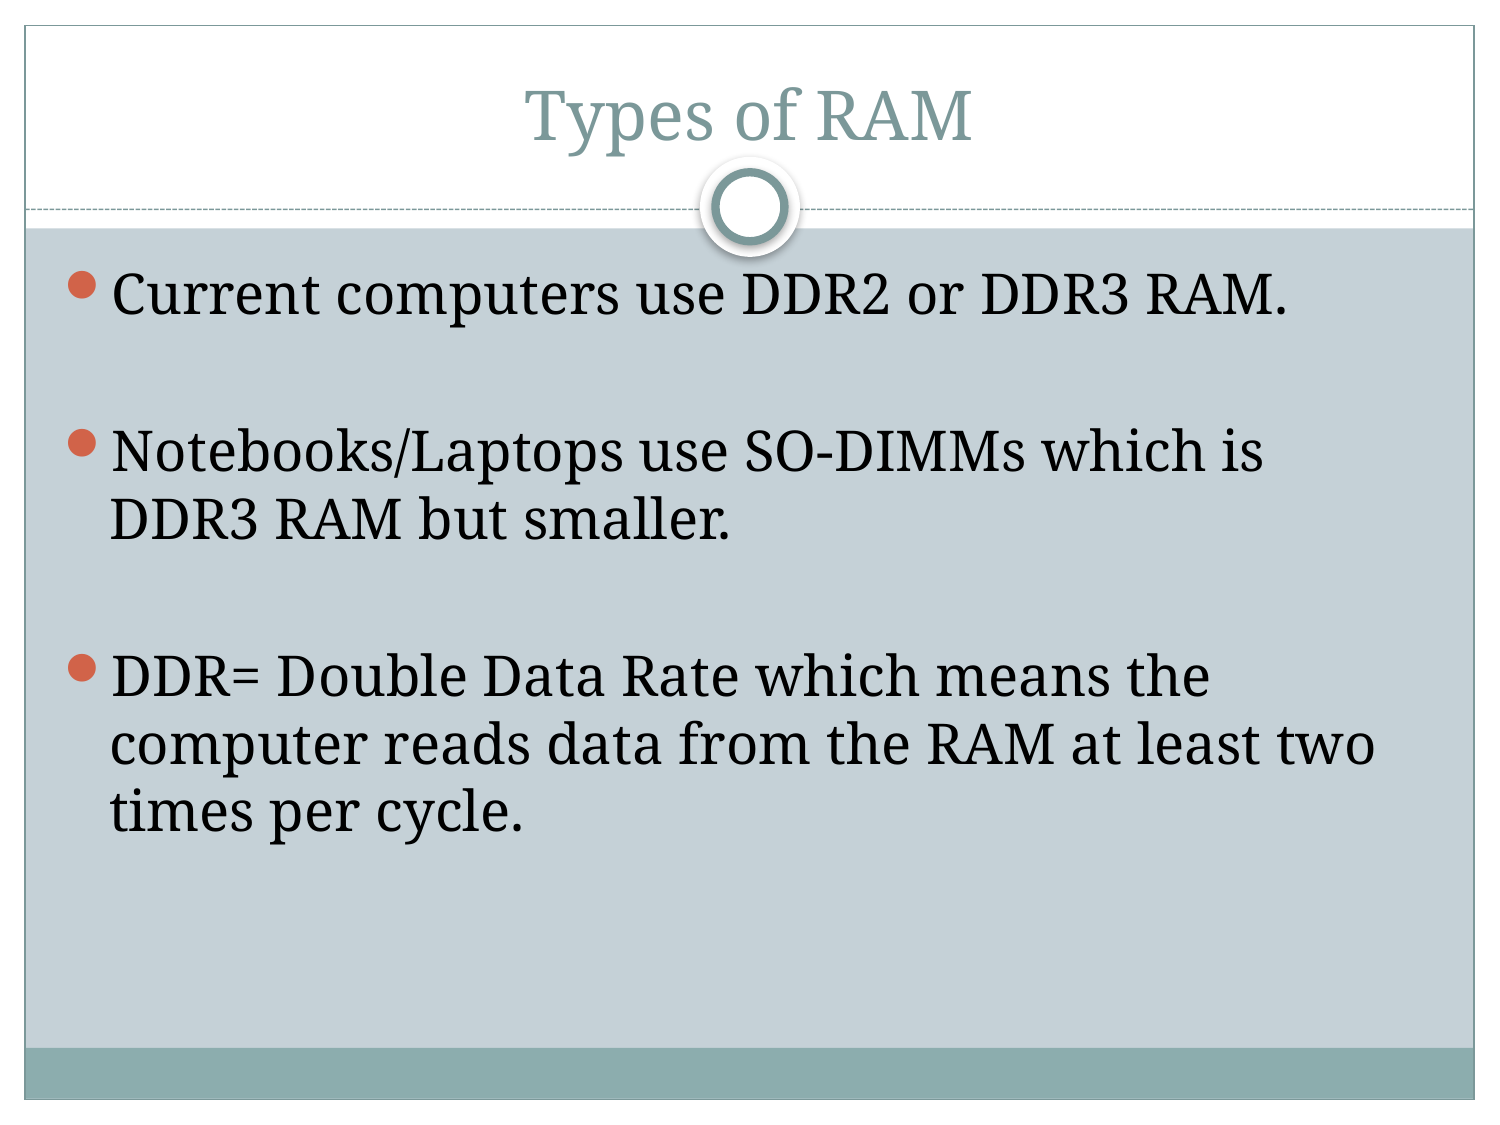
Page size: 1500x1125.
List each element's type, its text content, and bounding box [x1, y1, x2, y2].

list Current computers use DDR2 or DDR3 RAM. Notebooks/Laptops use SO-DIMMs which is DDR3 RAM but smaller. DDR= Double Data Rate which means the computer reads data from the RAM at least two times per cycle. [49, 250, 1445, 1001]
title Types of RAM [49, 37, 1450, 162]
